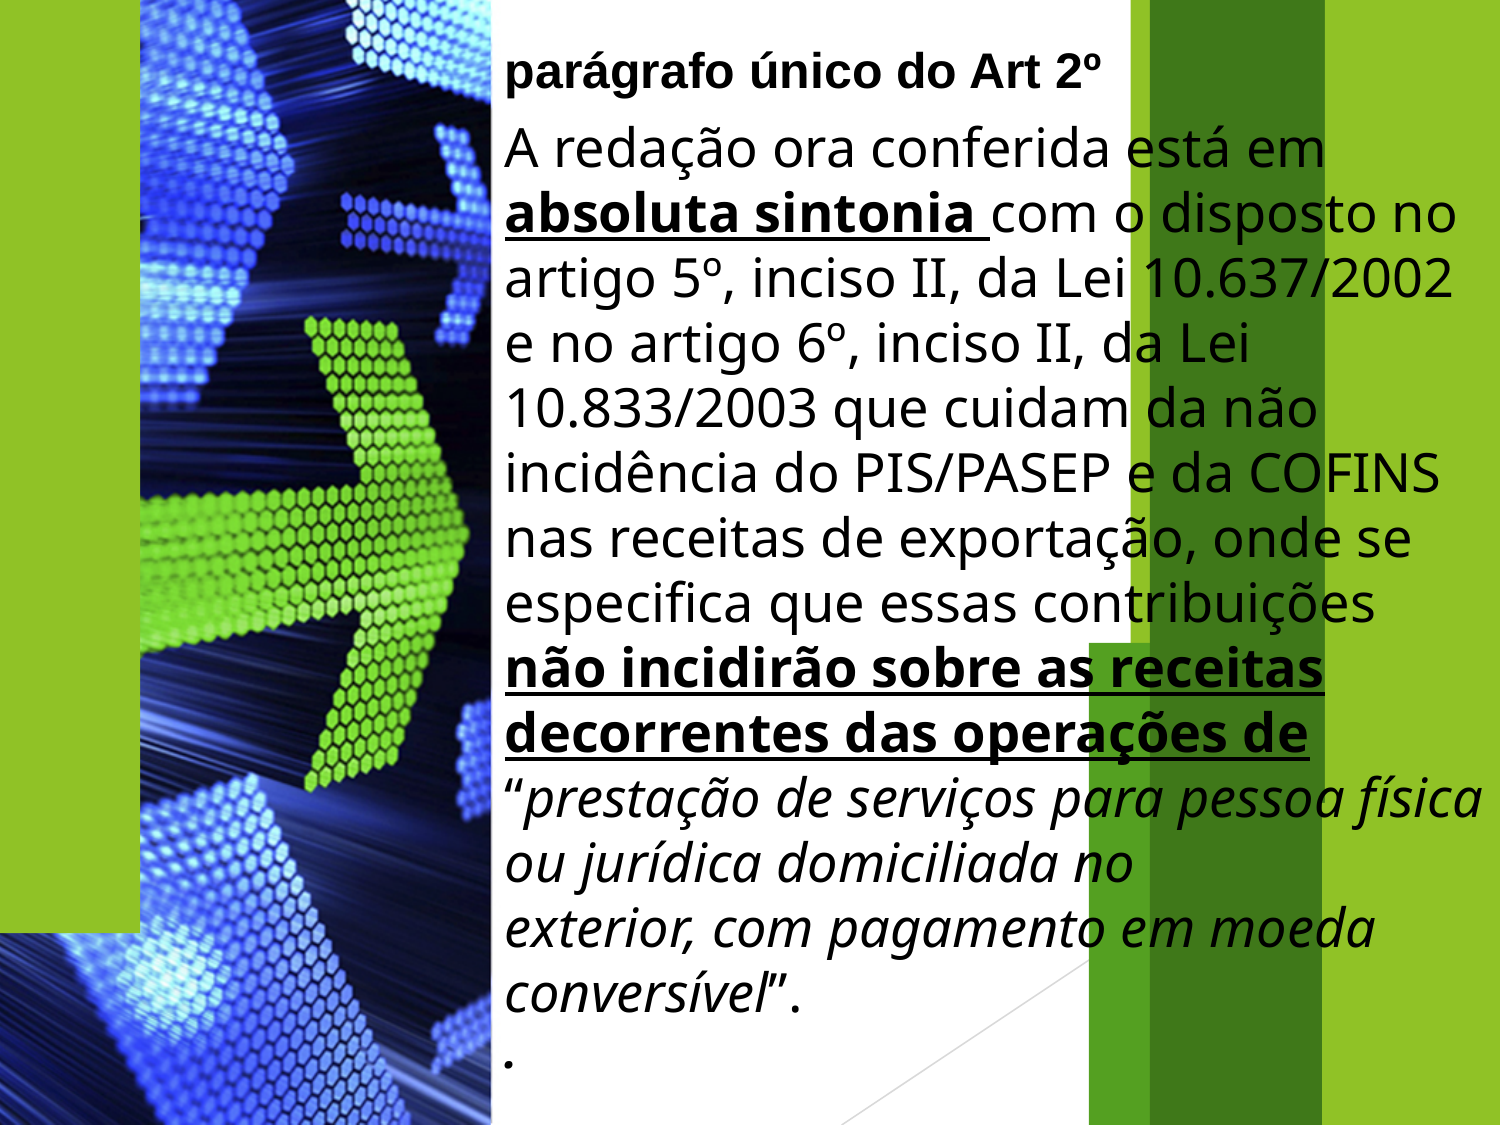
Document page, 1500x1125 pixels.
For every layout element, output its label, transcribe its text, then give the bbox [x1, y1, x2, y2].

picture [0, 0, 1130, 1125]
text_box parágrafo único do Art 2º A redação ora conferida está em absoluta sintonia com o disposto no artigo 5º, inciso II, da Lei 10.637/2002 e no artigo 6º, inciso II, da Lei 10.833/2003 que cuidam da não incidência do PIS/PASEP e da COFINS nas receitas de exportação, onde se especifica que essas contribuições não incidirão sobre as receitas decorrentes das operações de “prestação de serviços para pessoa física ou jurídica domiciliada no exterior, com pagamento em moeda conversível”. . [490, 30, 1500, 1125]
